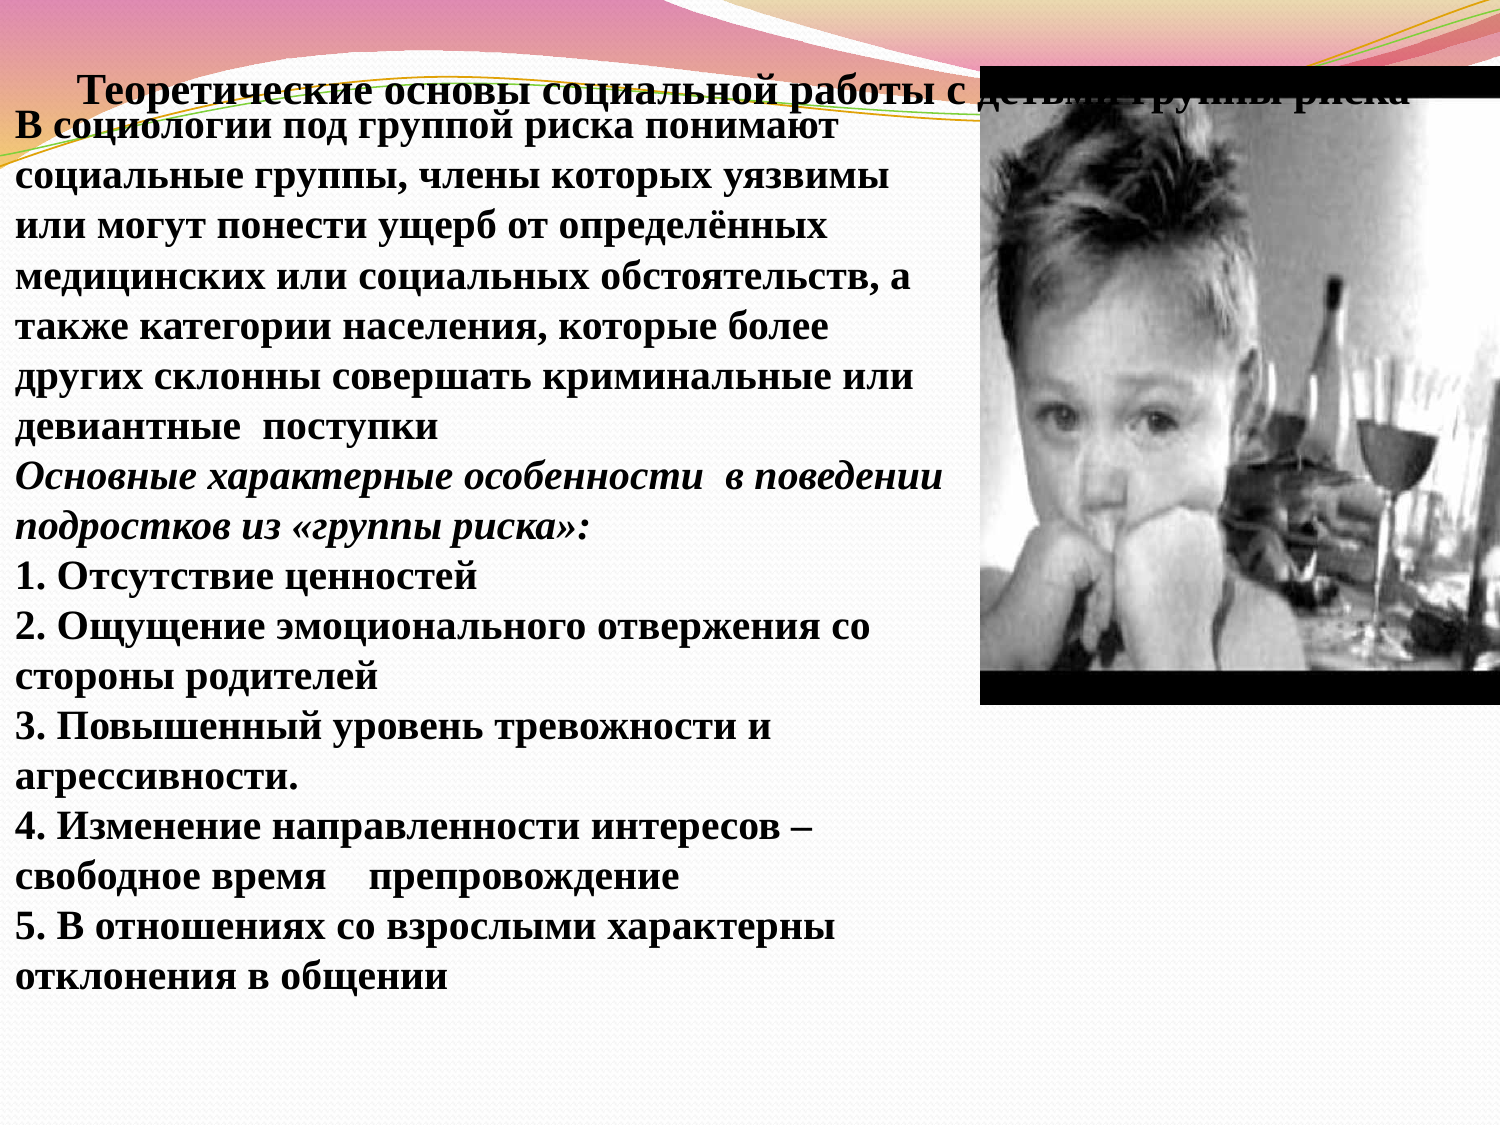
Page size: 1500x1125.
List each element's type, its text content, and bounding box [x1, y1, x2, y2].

picture [979, 66, 1500, 705]
text_box В социологии под группой риска понимают социальные группы, члены которых уязвимы или могут понести ущерб от определённых медицинских или социальных обстоятельств, а также категории населения, которые более других склонны совершать криминальные или девиантные поступки Основные характерные особенности в поведении подростков из «группы риска»: 1. Отсутствие ценностей 2. Ощущение эмоционального отвержения со стороны родителей 3. Повышенный уровень тревожности и агрессивности. 4. Изменение направленности интересов – свободное время препровождение 5. В отношениях со взрослыми характерны отклонения в общении [0, 89, 975, 1006]
title Теоретические основы социальной работы с детьми группы риска [76, 0, 1440, 89]
